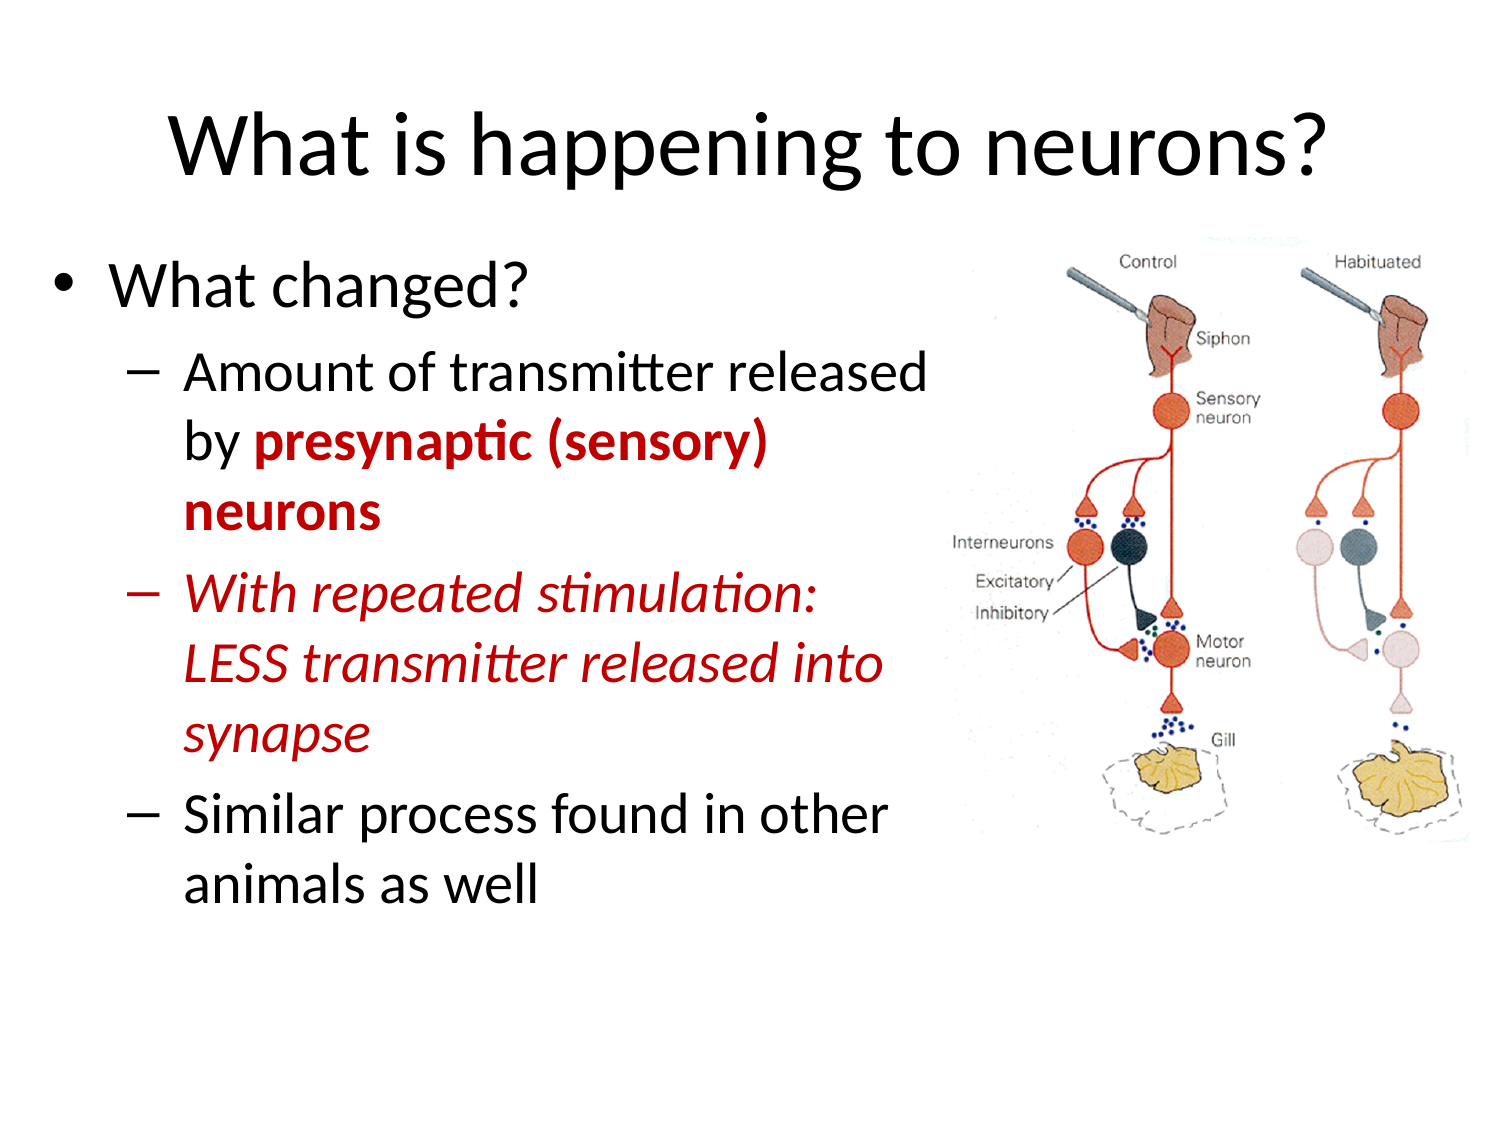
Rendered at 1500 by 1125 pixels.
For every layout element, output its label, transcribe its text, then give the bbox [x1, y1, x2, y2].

list What changed? Amount of transmitter released by presynaptic (sensory) neurons With repeated stimulation: LESS transmitter released into synapse Similar process found in other animals as well [37, 233, 950, 1009]
picture [944, 236, 1469, 842]
title What is happening to neurons? [75, 45, 1425, 233]
